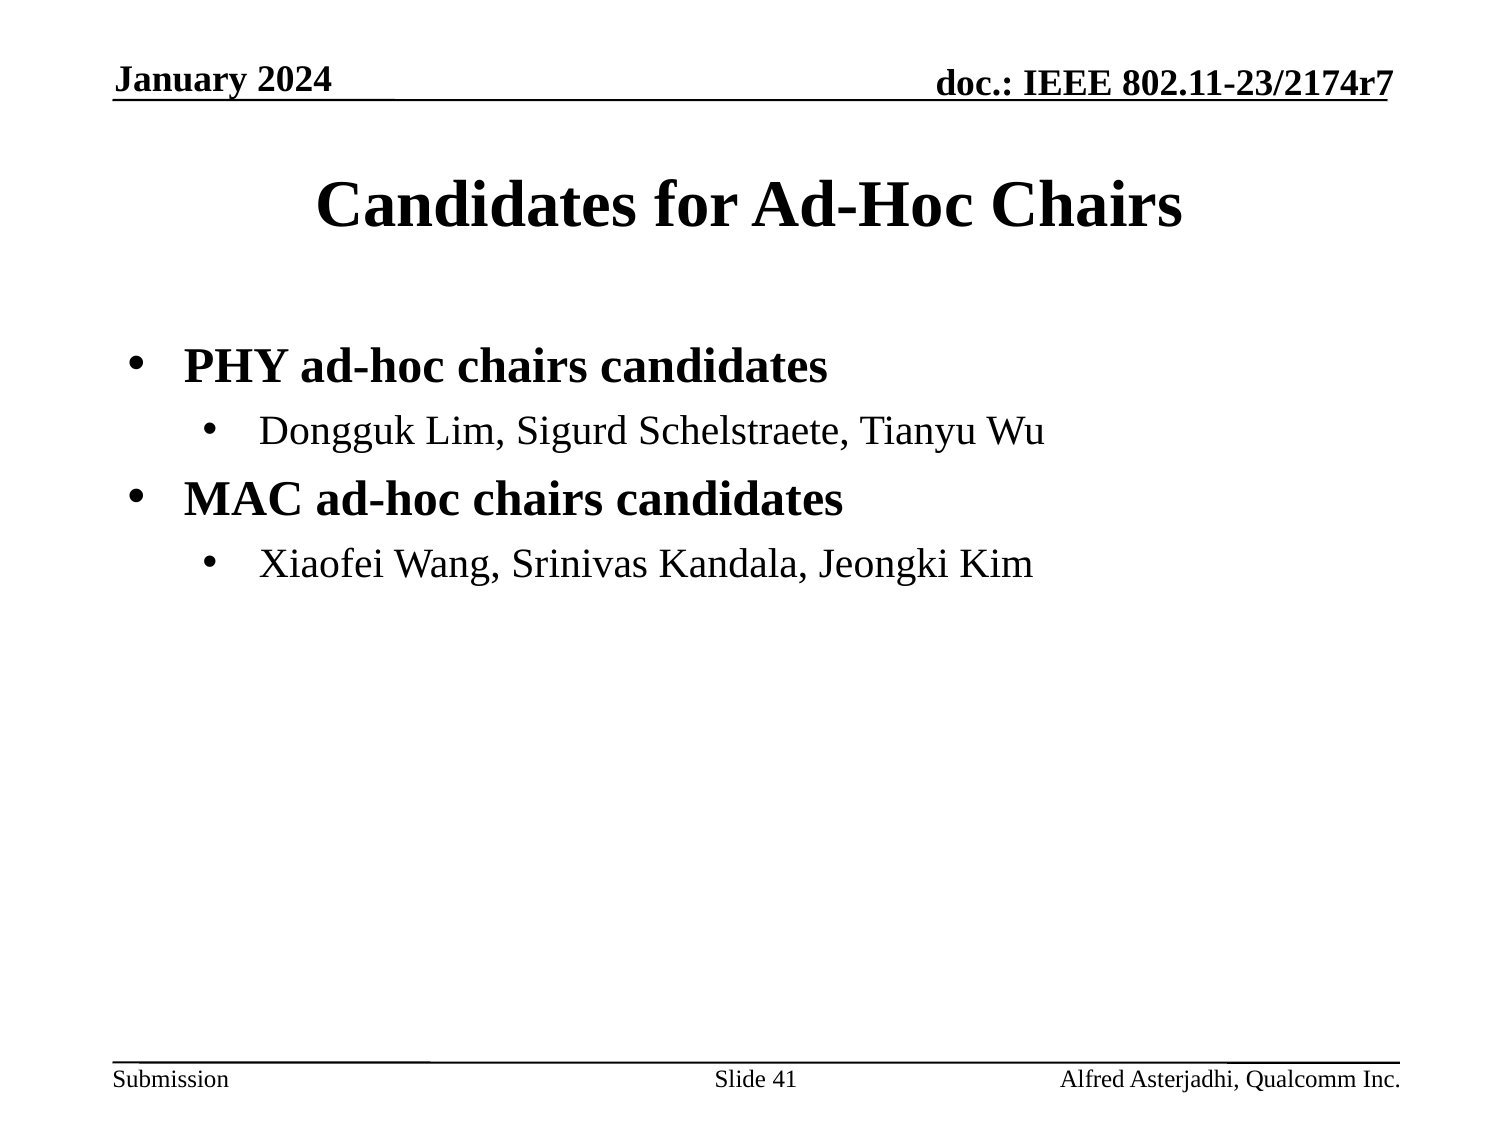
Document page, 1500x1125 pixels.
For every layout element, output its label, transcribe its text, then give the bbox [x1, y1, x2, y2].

footer Alfred Asterjadhi, Qualcomm Inc. [878, 1061, 1402, 1093]
list PHY ad-hoc chairs candidates Dongguk Lim, Sigurd Schelstraete, Tianyu Wu MAC ad-hoc chairs candidates Xiaofei Wang, Srinivas Kandala, Jeongki Kim [112, 324, 1388, 1000]
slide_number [114, 54, 423, 100]
title Candidates for Ad-Hoc Chairs [112, 112, 1388, 288]
slide_number Slide 41 [712, 1061, 800, 1123]
